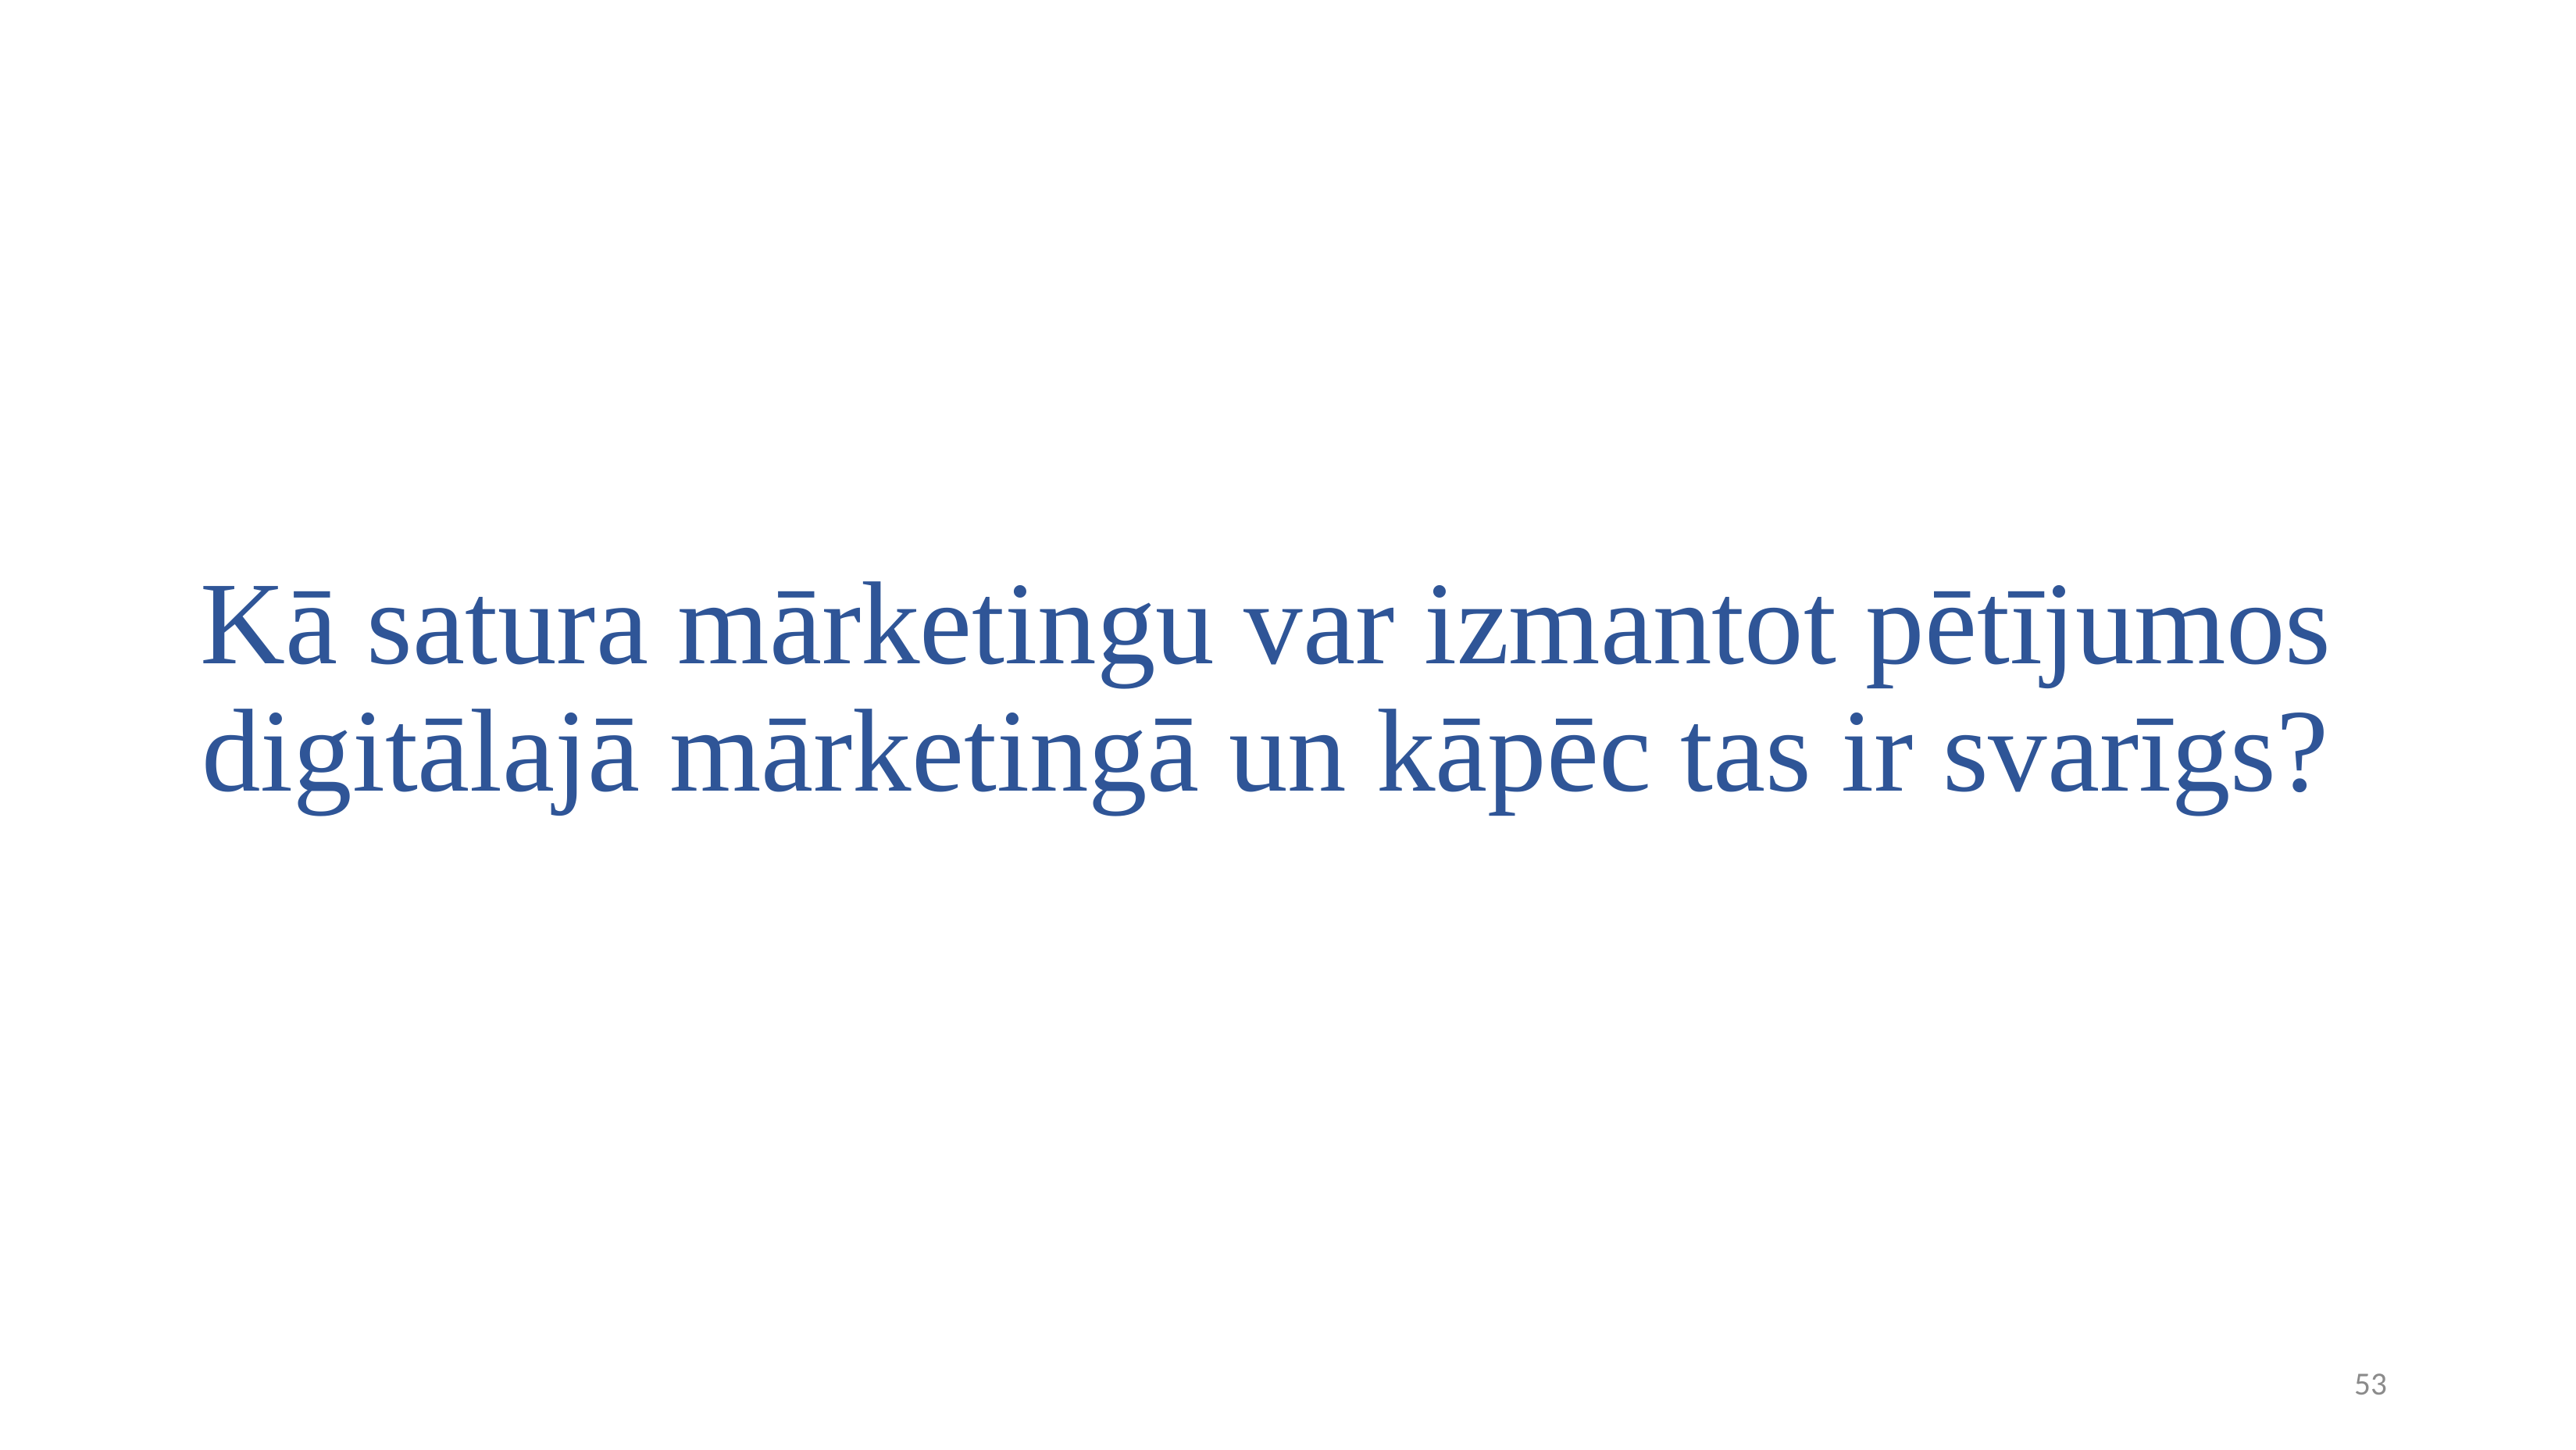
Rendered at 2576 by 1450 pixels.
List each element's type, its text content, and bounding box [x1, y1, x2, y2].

title Kā satura mārketingu var izmantot pētījumos digitālajā mārketingā un kāpēc tas ir svarīgs? [155, 548, 2378, 830]
slide_number 53 [1819, 1343, 2399, 1421]
